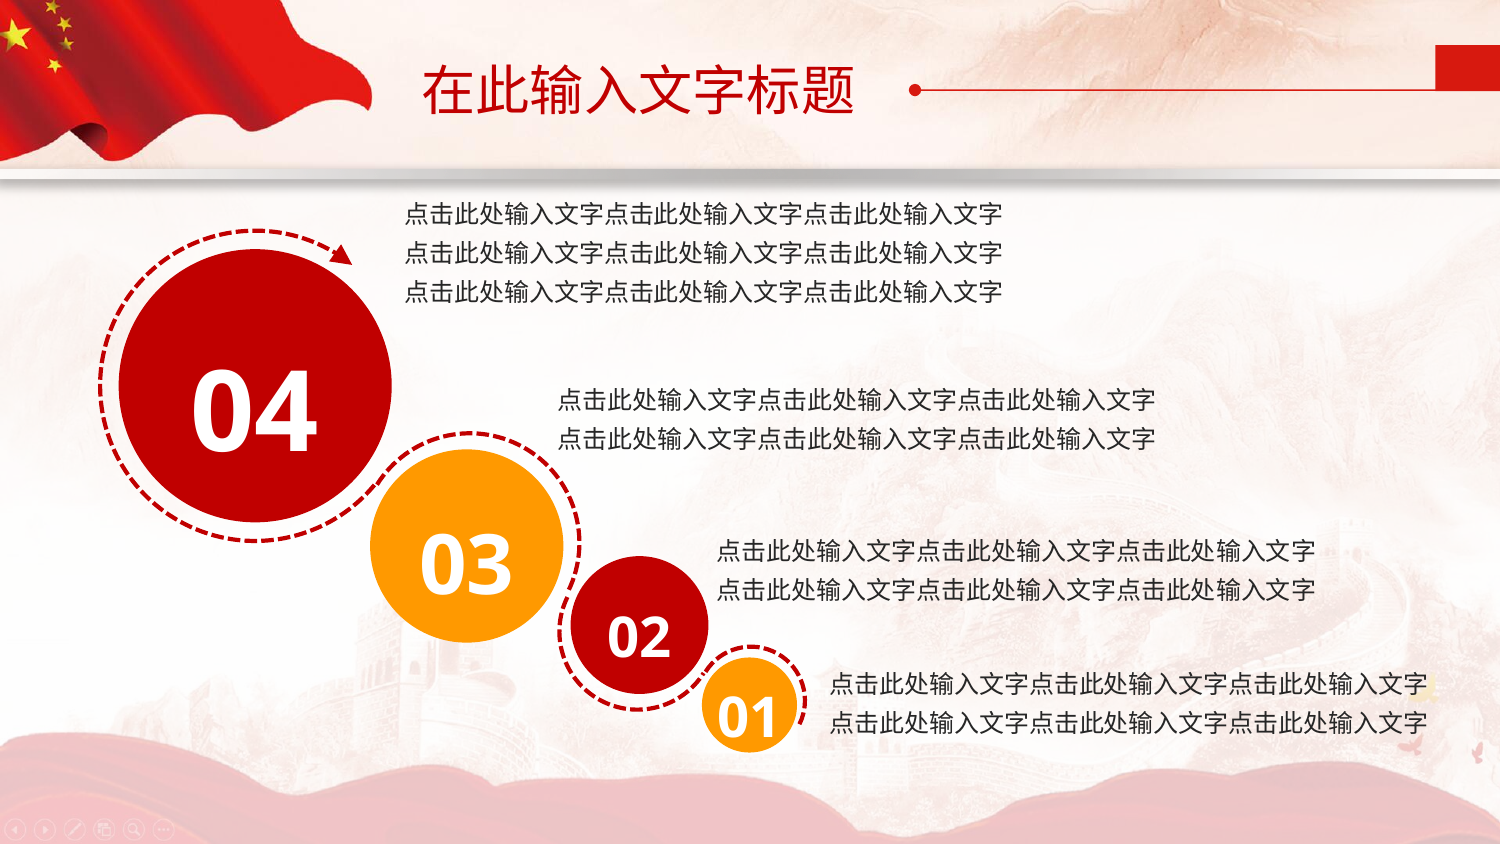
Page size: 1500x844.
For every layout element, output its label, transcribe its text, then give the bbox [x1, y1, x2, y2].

text_box [908, 83, 1435, 97]
text_box 01 [701, 705, 798, 753]
text_box 点击此处输入文字点击此处输入文字点击此处输入文字 点击此处输入文字点击此处输入文字点击此处输入文字 [818, 653, 1450, 743]
text_box [1435, 45, 1500, 92]
text_box 点击此处输入文字点击此处输入文字点击此处输入文字 点击此处输入文字点击此处输入文字点击此处输入文字 [819, 370, 1192, 460]
text_box 在此输入文字标题 [406, 48, 903, 144]
text_box 点击此处输入文字点击此处输入文字点击此处输入文字 点击此处输入文字点击此处输入文字点击此处输入文字 点击此处输入文字点击此处输入文字点击此处输入文字 [392, 184, 1082, 313]
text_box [100, 229, 819, 705]
text_box 点击此处输入文字点击此处输入文字点击此处输入文字 点击此处输入文字点击此处输入文字点击此处输入文字 [819, 520, 1332, 610]
picture [0, 0, 1500, 844]
